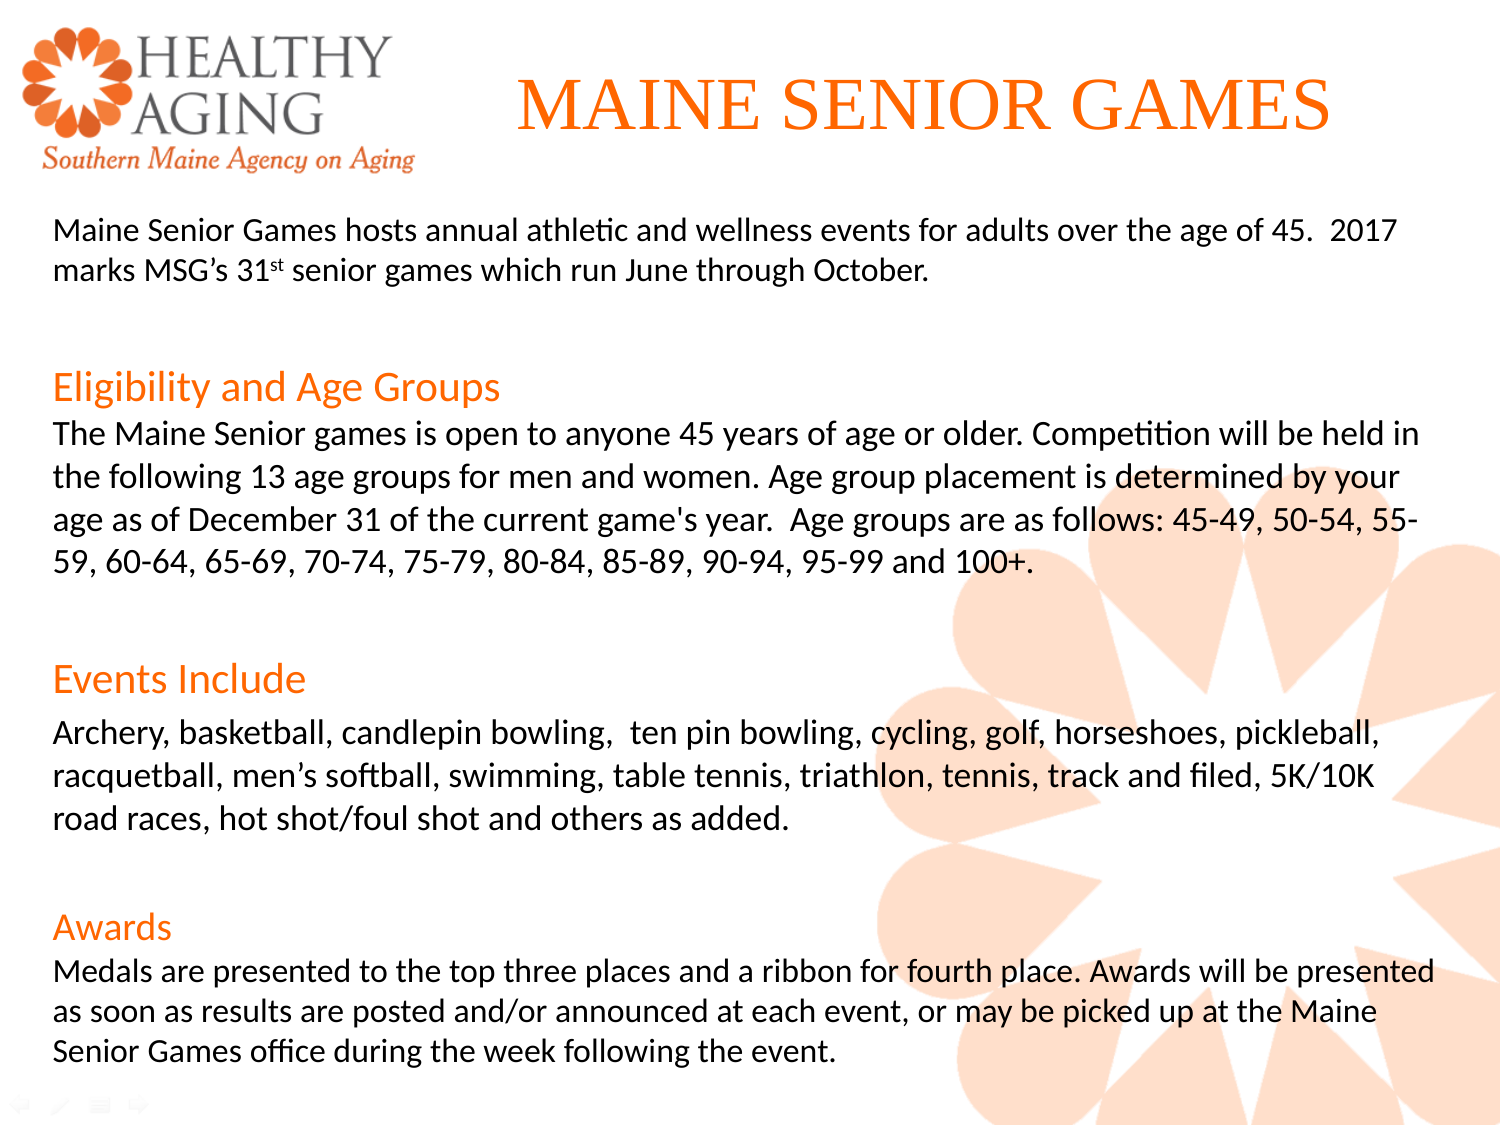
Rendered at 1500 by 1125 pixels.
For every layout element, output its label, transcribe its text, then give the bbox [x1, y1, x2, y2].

picture [0, 0, 1500, 1125]
title MAINE SENIOR GAMES [437, 24, 1413, 175]
list Maine Senior Games hosts annual athletic and wellness events for adults over the age of 45. 2017 marks MSG’s 31st senior games which run June through October. Eligibility and Age Groups The Maine Senior games is open to anyone 45 years of age or older. Competition will be held in the following 13 age groups for men and women. Age group placement is determined by your age as of December 31 of the current game's year. Age groups are as follows: 45-49, 50-54, 55-59, 60-64, 65-69, 70-74, 75-79, 80-84, 85-89, 90-94, 95-99 and 100+. Events Include Archery, basketball, candlepin bowling, ten pin bowling, cycling, golf, horseshoes, pickleball, racquetball, men’s softball, swimming, table tennis, triathlon, tennis, track and filed, 5K/10K road races, hot shot/foul shot and others as added. Awards Medals are presented to the top three places and a ribbon for fourth place. Awards will be presented as soon as results are posted and/or announced at each event, or may be picked up at the Maine Senior Games office during the week following the event. [37, 200, 1463, 1088]
